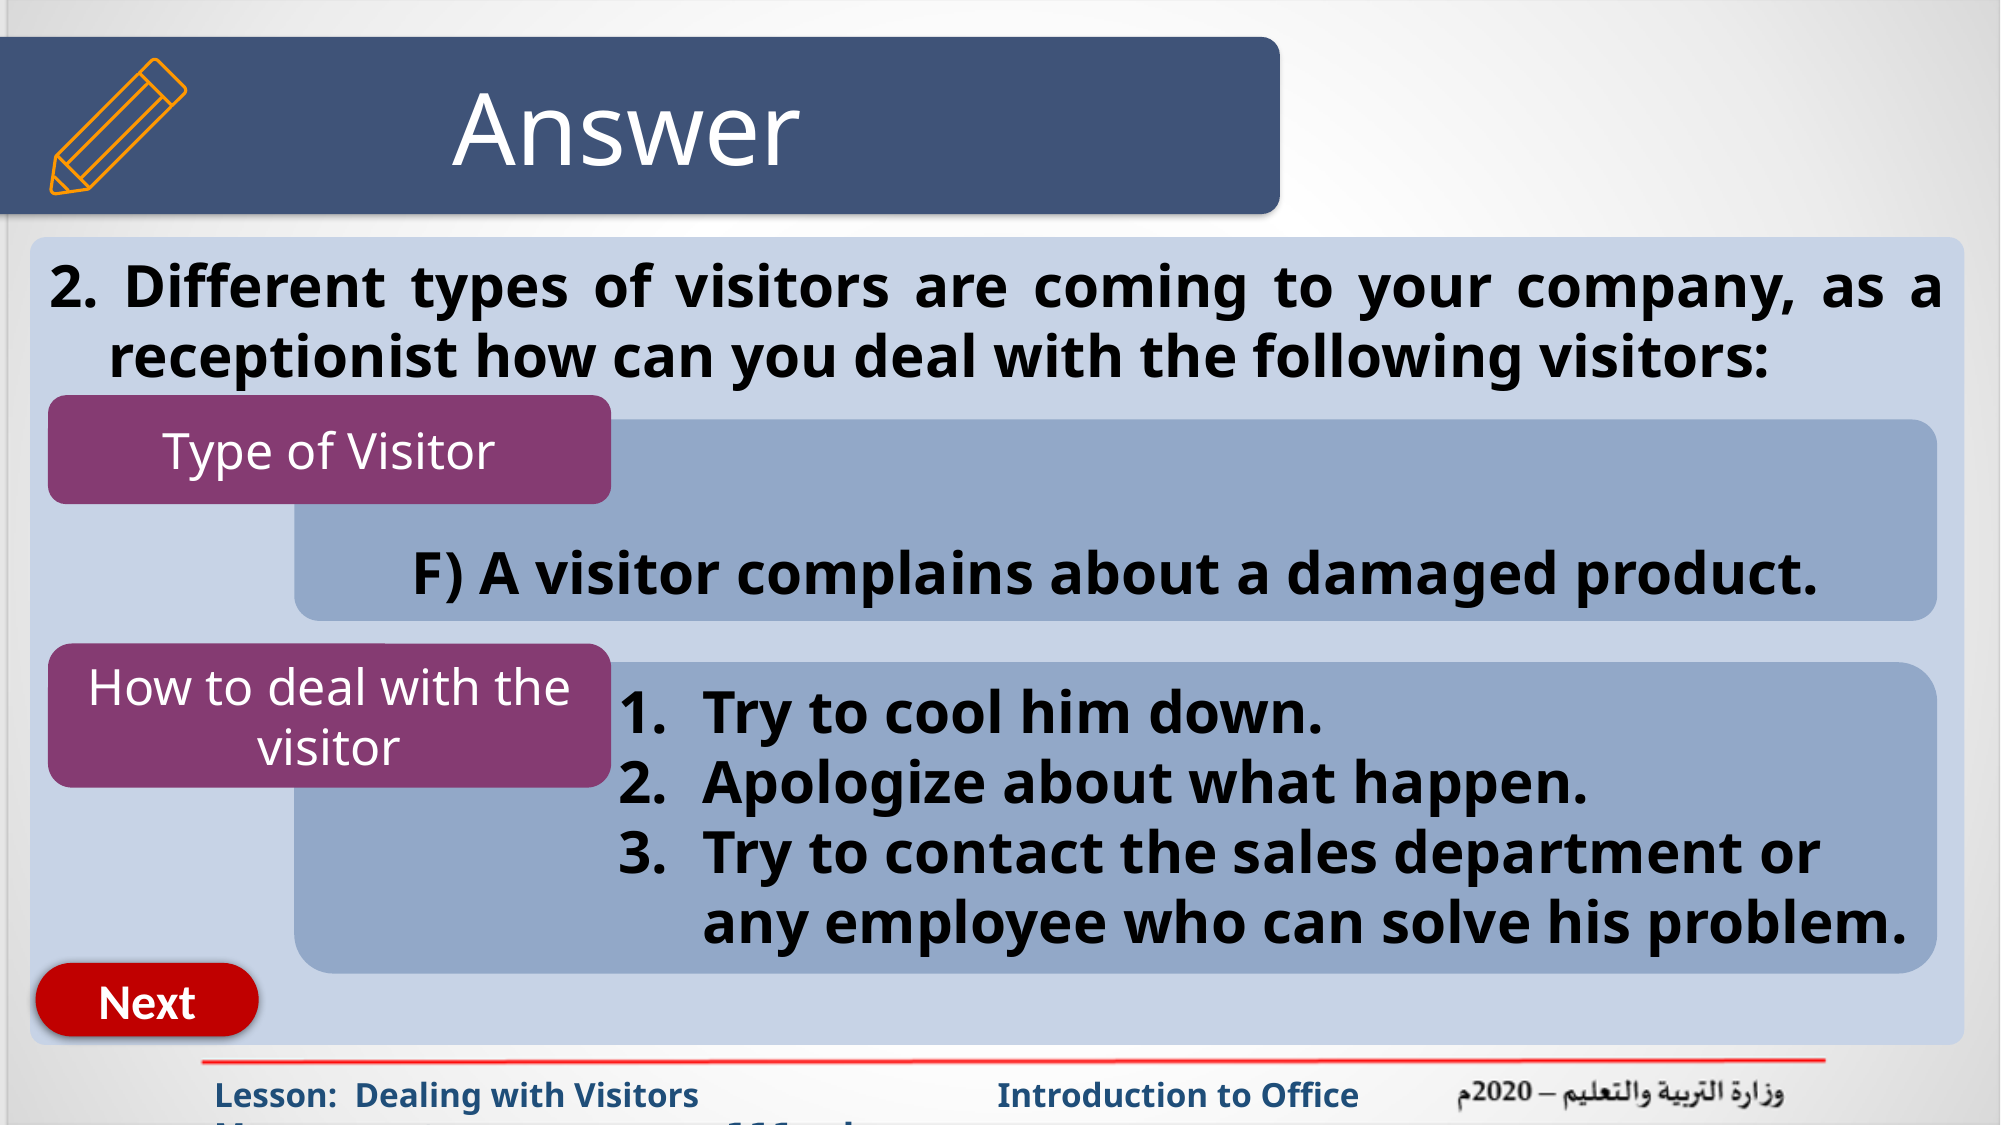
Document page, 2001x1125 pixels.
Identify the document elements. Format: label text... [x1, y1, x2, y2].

title Answer [220, 70, 1035, 197]
text_box F) A visitor complains about a damaged product. [293, 418, 1939, 622]
text_box Next [35, 962, 259, 1037]
text_box Type of Visitor [46, 394, 613, 506]
text_box 2. Different types of visitors are coming to your company, as a receptionist how can you deal with the following visitors: [28, 236, 1966, 1047]
text_box How to deal with the visitor [46, 642, 613, 789]
text_box [0, 35, 1281, 216]
text_box Try to cool him down. Apologize about what happen. Try to contact the sales department or any employee who can solve his problem. [293, 661, 1939, 975]
text_box Lesson: Dealing with Visitors Introduction to Office Management ادر 111 [199, 1067, 1471, 1125]
picture [0, 0, 2001, 1125]
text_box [51, 59, 186, 194]
